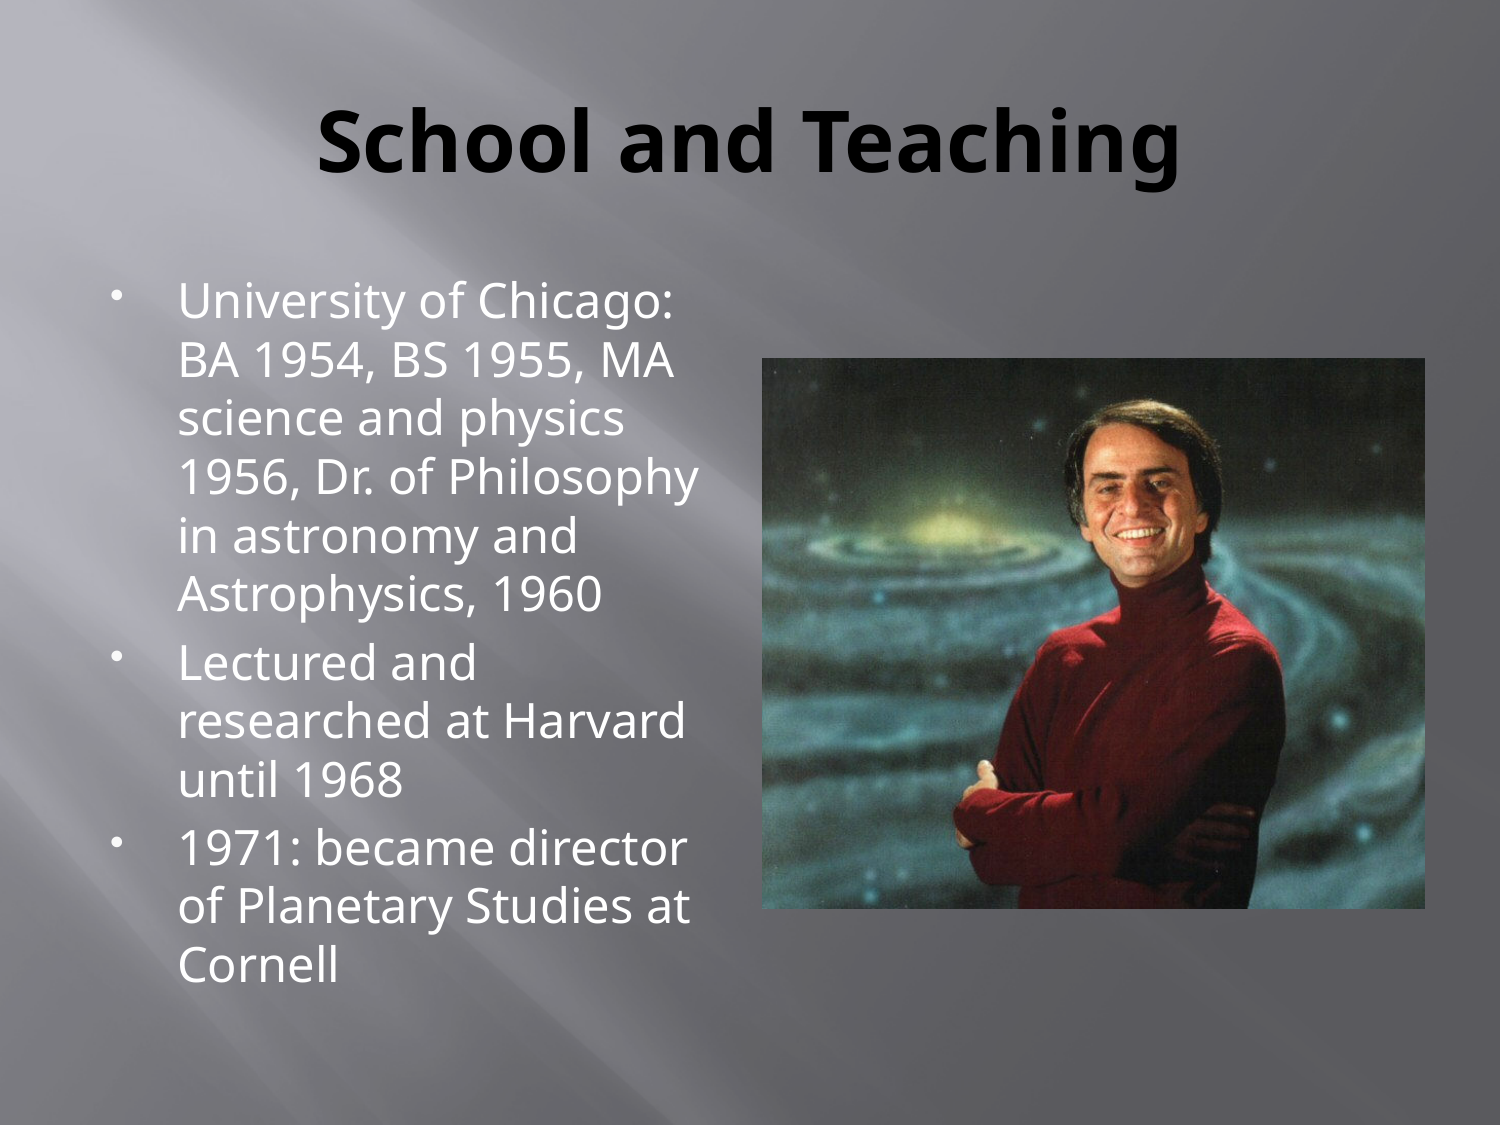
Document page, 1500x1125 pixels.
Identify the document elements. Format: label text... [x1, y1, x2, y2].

list University of Chicago: BA 1954, BS 1955, MA science and physics 1956, Dr. of Philosophy in astronomy and Astrophysics, 1960 Lectured and researched at Harvard until 1968 1971: became director of Planetary Studies at Cornell [75, 262, 738, 1005]
title School and Teaching [75, 45, 1425, 233]
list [762, 358, 1426, 909]
